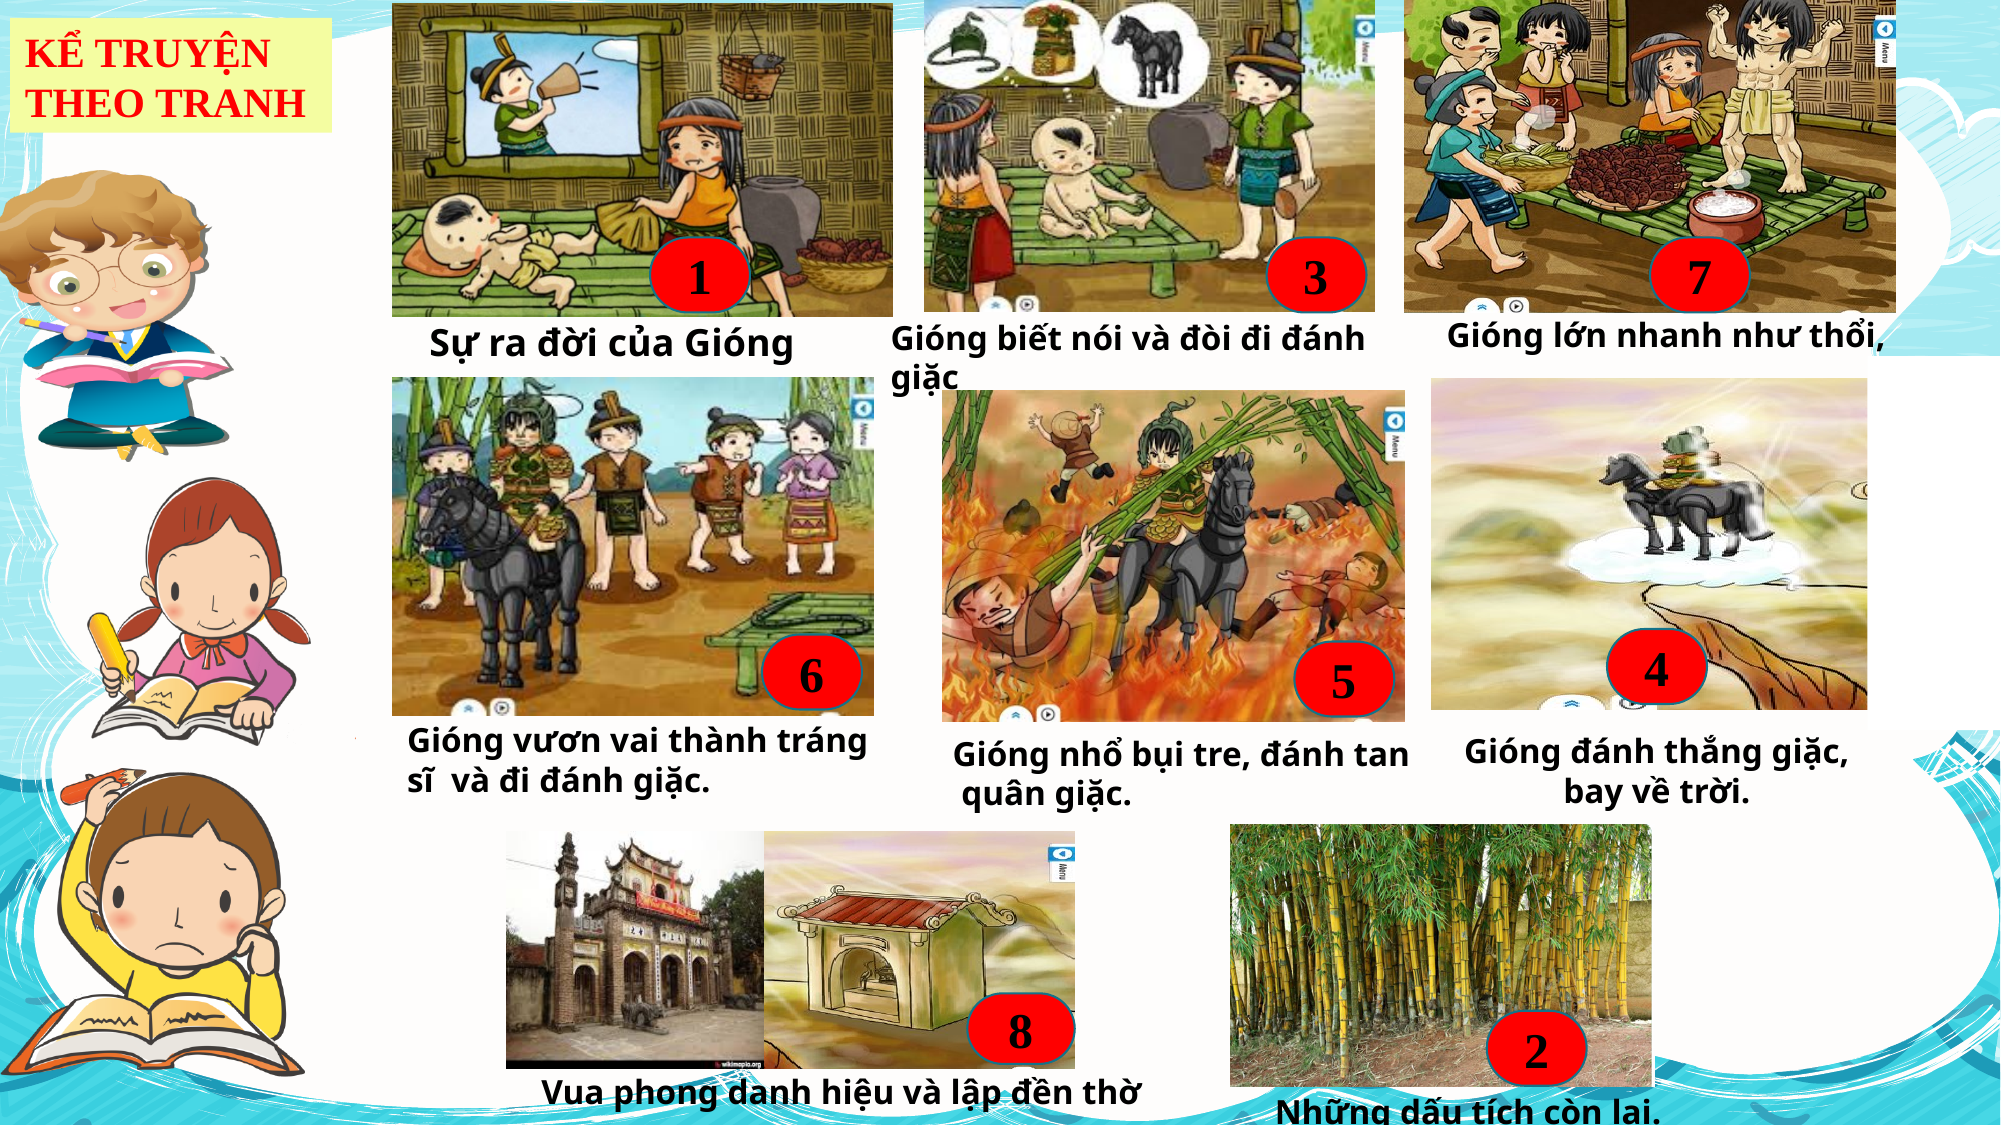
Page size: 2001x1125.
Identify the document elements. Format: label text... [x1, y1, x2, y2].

text_box Gióng lớn nhanh như thổi, [1431, 306, 1910, 356]
picture [392, 377, 874, 716]
text_box Gióng vươn vai thành tráng sĩ và đi đánh giặc. [392, 712, 893, 807]
picture [941, 390, 1405, 722]
text_box Sự ra đời của Gióng [414, 317, 811, 372]
picture [87, 477, 356, 746]
text_box Gióng nhổ bụi tre, đánh tan quân giặc. [937, 725, 1426, 820]
picture [1404, 0, 1896, 313]
picture [0, 768, 305, 1092]
picture [506, 831, 1075, 1069]
picture [392, 3, 893, 317]
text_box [1431, 356, 2000, 735]
text_box Gióng đánh thắng giặc, bay về trời. [1431, 735, 1882, 818]
text_box KỂ TRUYỆN THEO TRANH [10, 17, 332, 133]
picture [924, 0, 1375, 312]
text_box Những dấu tích còn lại. [1259, 1083, 1677, 1125]
picture [1229, 824, 1655, 1087]
text_box Vua phong danh hiệu và lập đền thờ [526, 1063, 1166, 1119]
picture [0, 170, 234, 462]
text_box Gióng biết nói và đòi đi đánh giặc [875, 309, 1431, 404]
